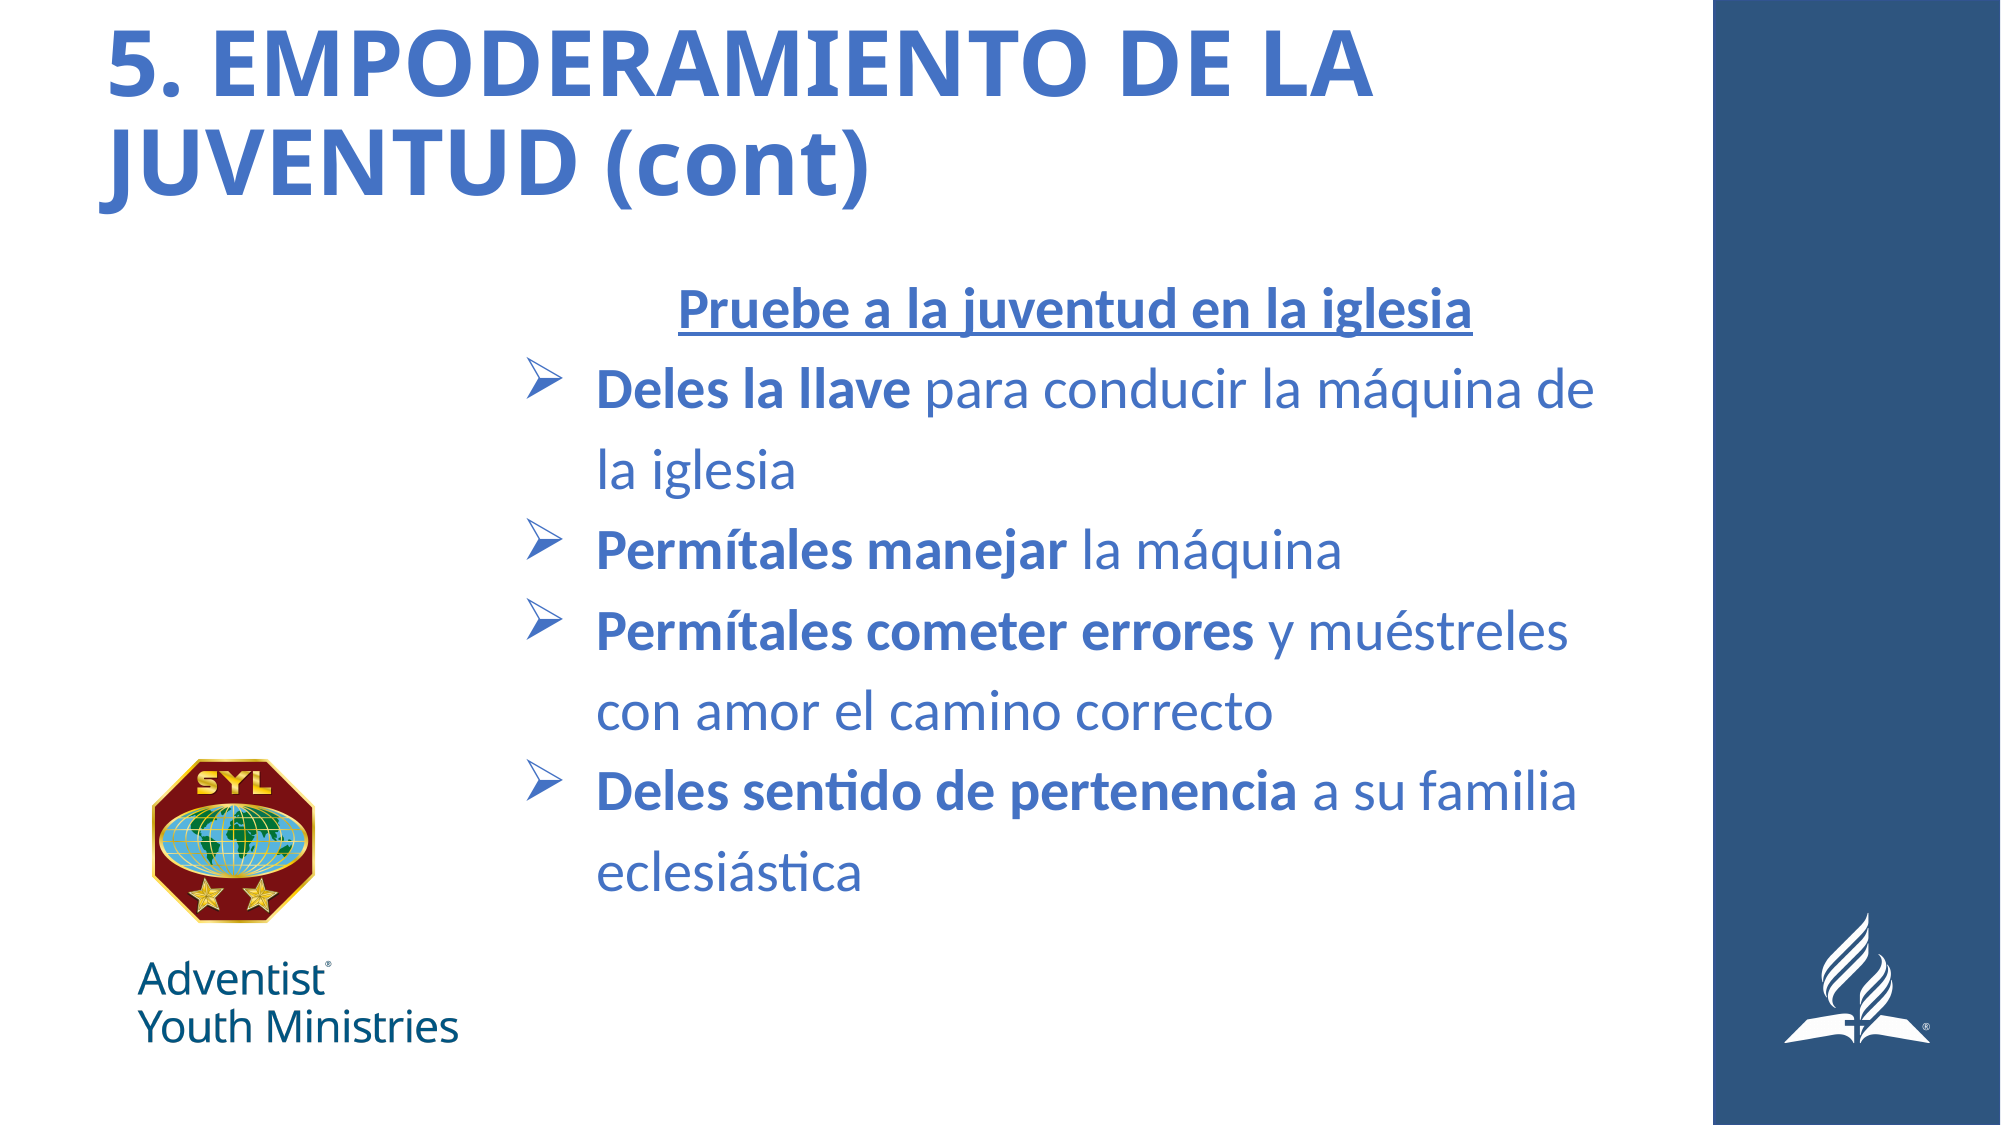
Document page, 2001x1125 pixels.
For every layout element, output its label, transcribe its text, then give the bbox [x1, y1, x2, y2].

title 5. EMPODERAMIENTO DE LA JUVENTUD (cont) [91, 50, 1511, 183]
text_box Pruebe a la juventud en la iglesia Deles la llave para conducir la máquina de la iglesia Permítales manejar la máquina Permítales cometer errores y muéstreles con amor el camino correcto Deles sentido de pertenencia a su familia eclesiástica [506, 252, 1645, 991]
picture [1771, 892, 1943, 1064]
picture [109, 730, 489, 1064]
